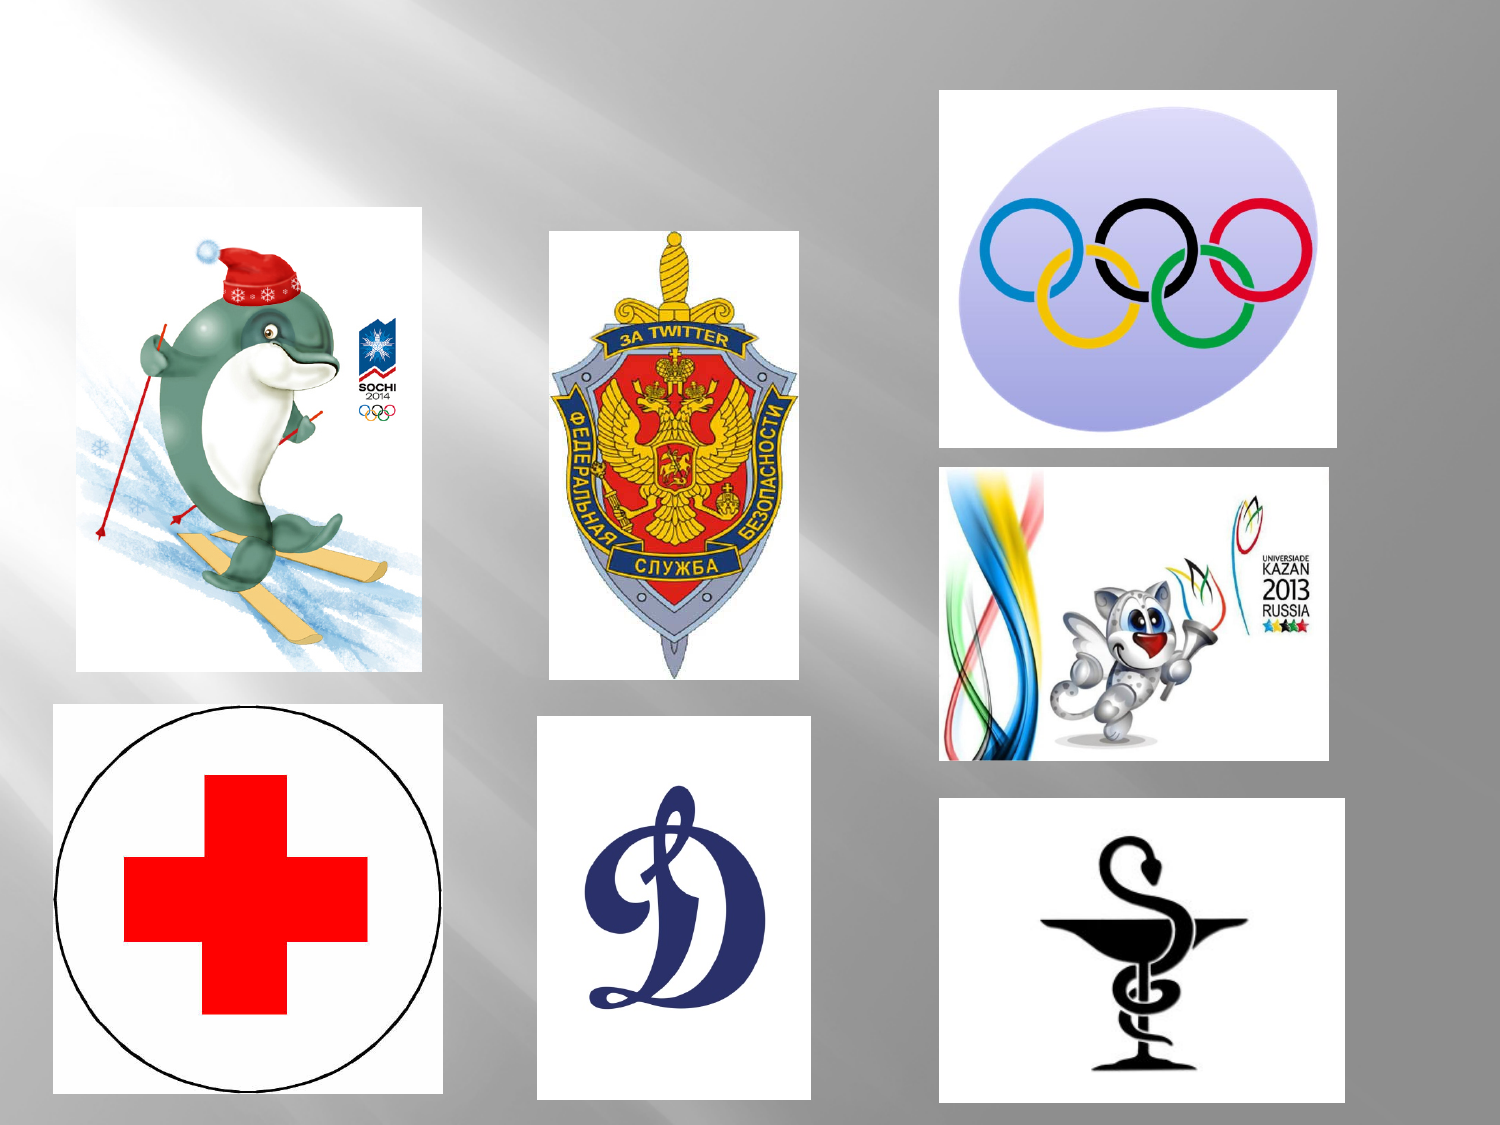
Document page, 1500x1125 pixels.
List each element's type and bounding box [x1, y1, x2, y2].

picture [76, 207, 422, 672]
picture [52, 703, 444, 1095]
picture [548, 231, 800, 680]
picture [938, 89, 1337, 448]
picture [537, 715, 812, 1100]
picture [938, 467, 1330, 761]
picture [938, 798, 1345, 1103]
